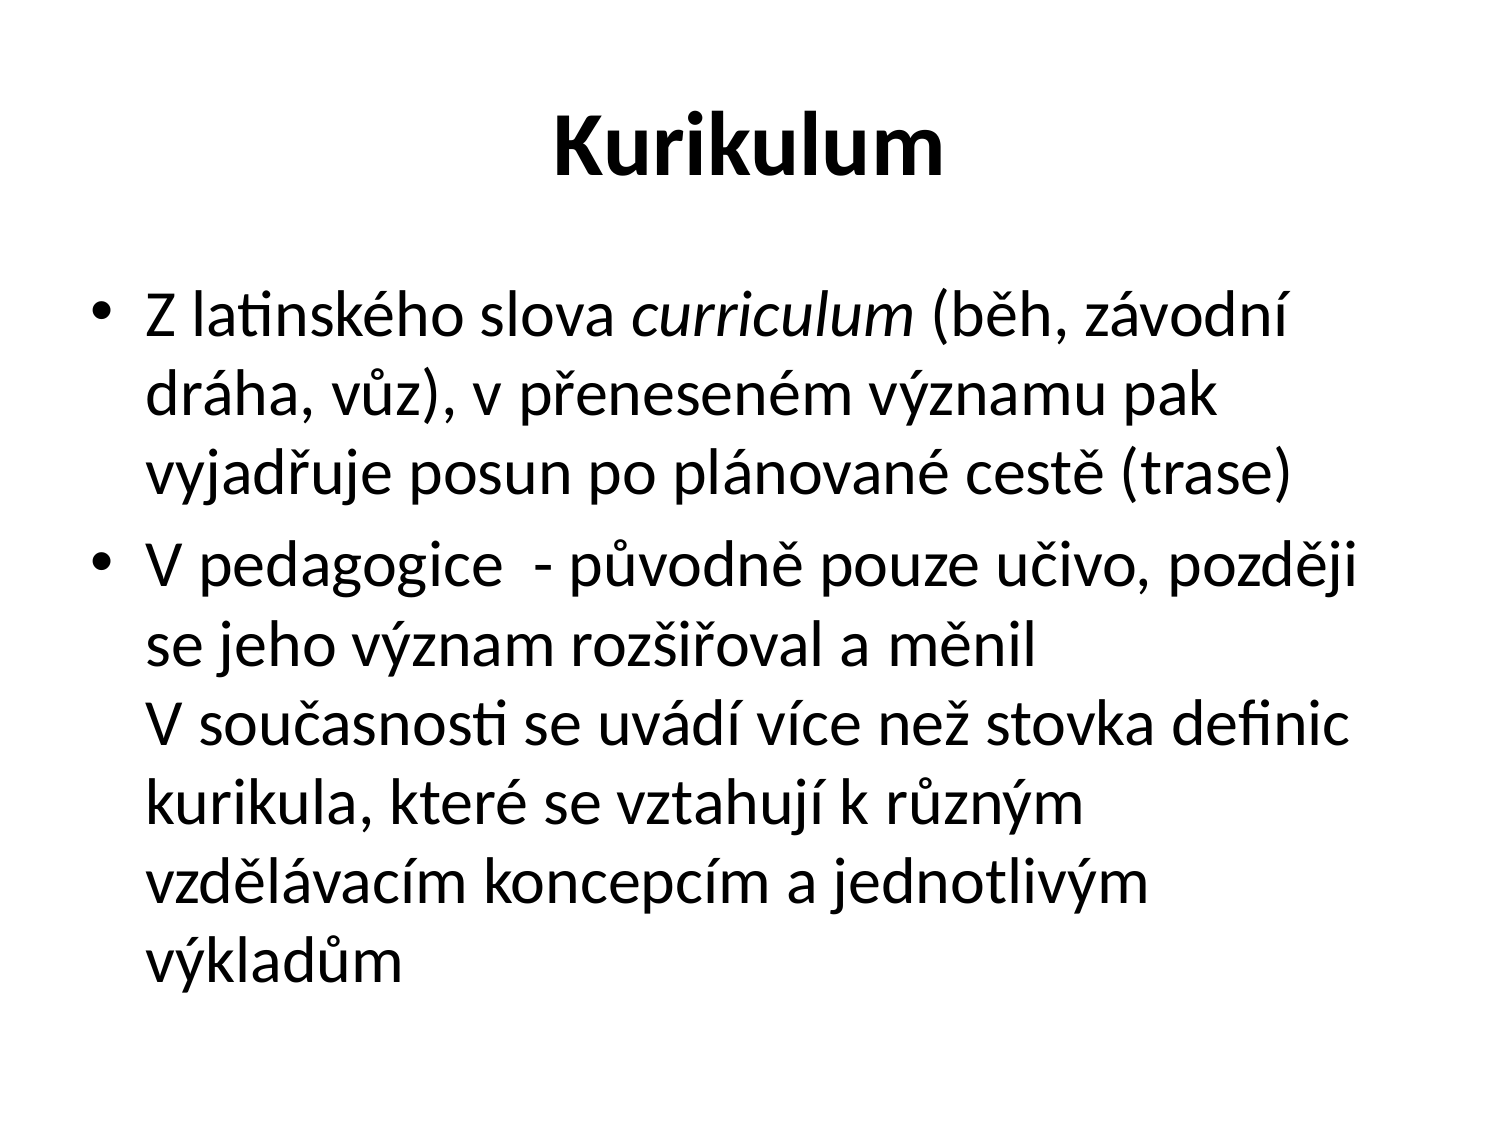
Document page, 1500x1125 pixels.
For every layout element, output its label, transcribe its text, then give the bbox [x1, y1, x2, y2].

title Kurikulum [75, 45, 1425, 233]
list Z latinského slova curriculum (běh, závodní dráha, vůz), v přeneseném významu pak vyjadřuje posun po plánované cestě (trase) V pedagogice - původně pouze učivo, později se jeho význam rozšiřoval a měnil V současnosti se uvádí více než stovka definic kurikula, které se vztahují k různým vzdělávacím koncepcím a jednotlivým výkladům [75, 262, 1425, 1005]
